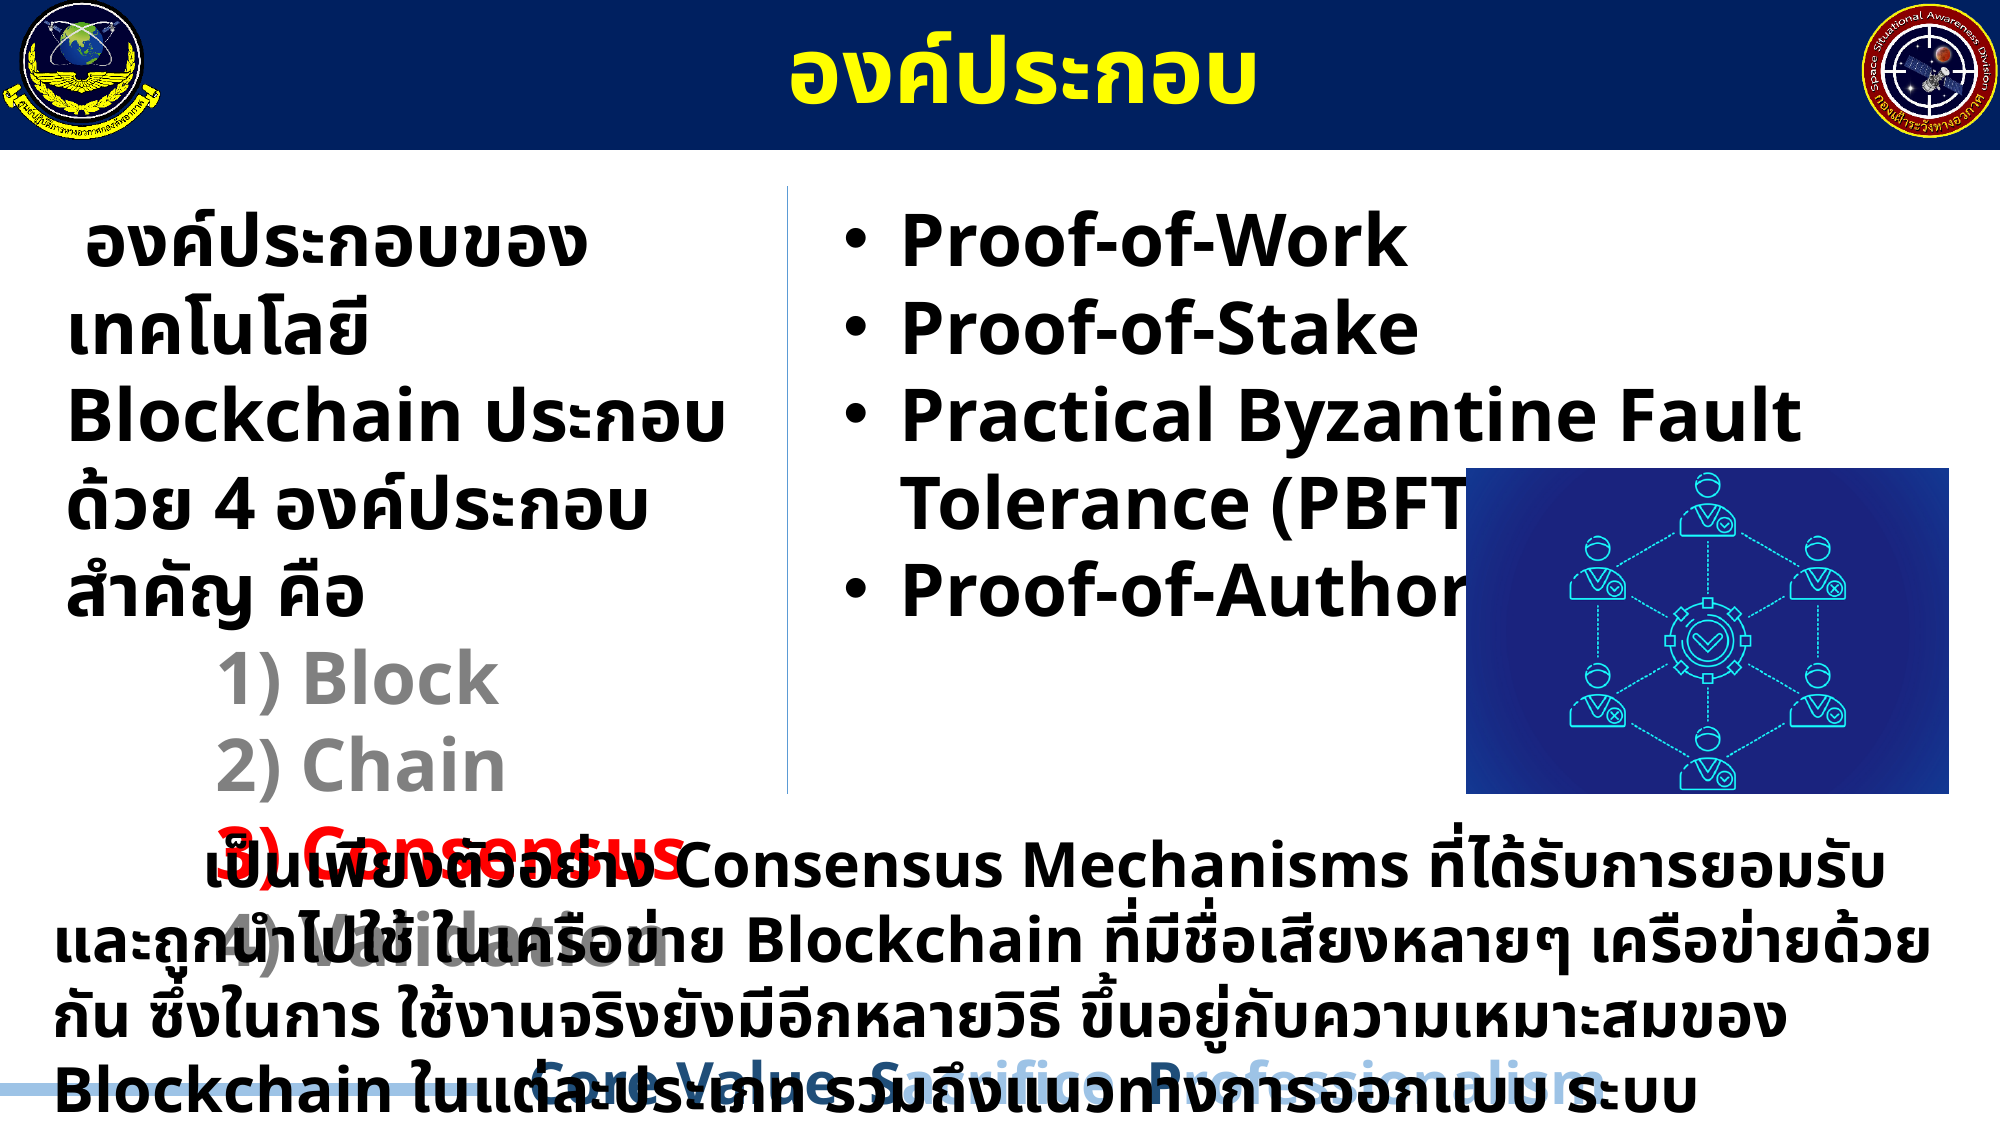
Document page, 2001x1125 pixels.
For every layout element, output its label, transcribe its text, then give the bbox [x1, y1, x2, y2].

picture [1466, 468, 1949, 794]
title องค์ประกอบ [184, 0, 1866, 149]
text_box เป็นเพียงตัวอย่าง Consensus Mechanisms ที่ได้รับการยอมรับและถูกนำไปใช้ ในเครือข่าย Blockchain ที่มีชื่อเสียงหลายๆ เครือข่ายด้วยกัน ซึ่งในการ ใช้งานจริงยังมีอีกหลายวิธี ขึ้นอยู่กับความเหมาะสมของ Blockchain ในแต่ละประเภท รวมถึงแนวทางการออกแบบ ระบบ Blockchain [38, 817, 1962, 1125]
text_box Proof-of-Work Proof-of-Stake Practical Byzantine Fault Tolerance (PBFT) Proof-of-Authority [828, 186, 1949, 639]
picture [1866, 2, 1998, 140]
text_box องค์ประกอบของเทคโนโลยี Blockchain ประกอบด้วย 4 องค์ประกอบสำคัญ คือ Block Chain Consensus Validation [51, 186, 760, 817]
picture [0, 0, 163, 140]
